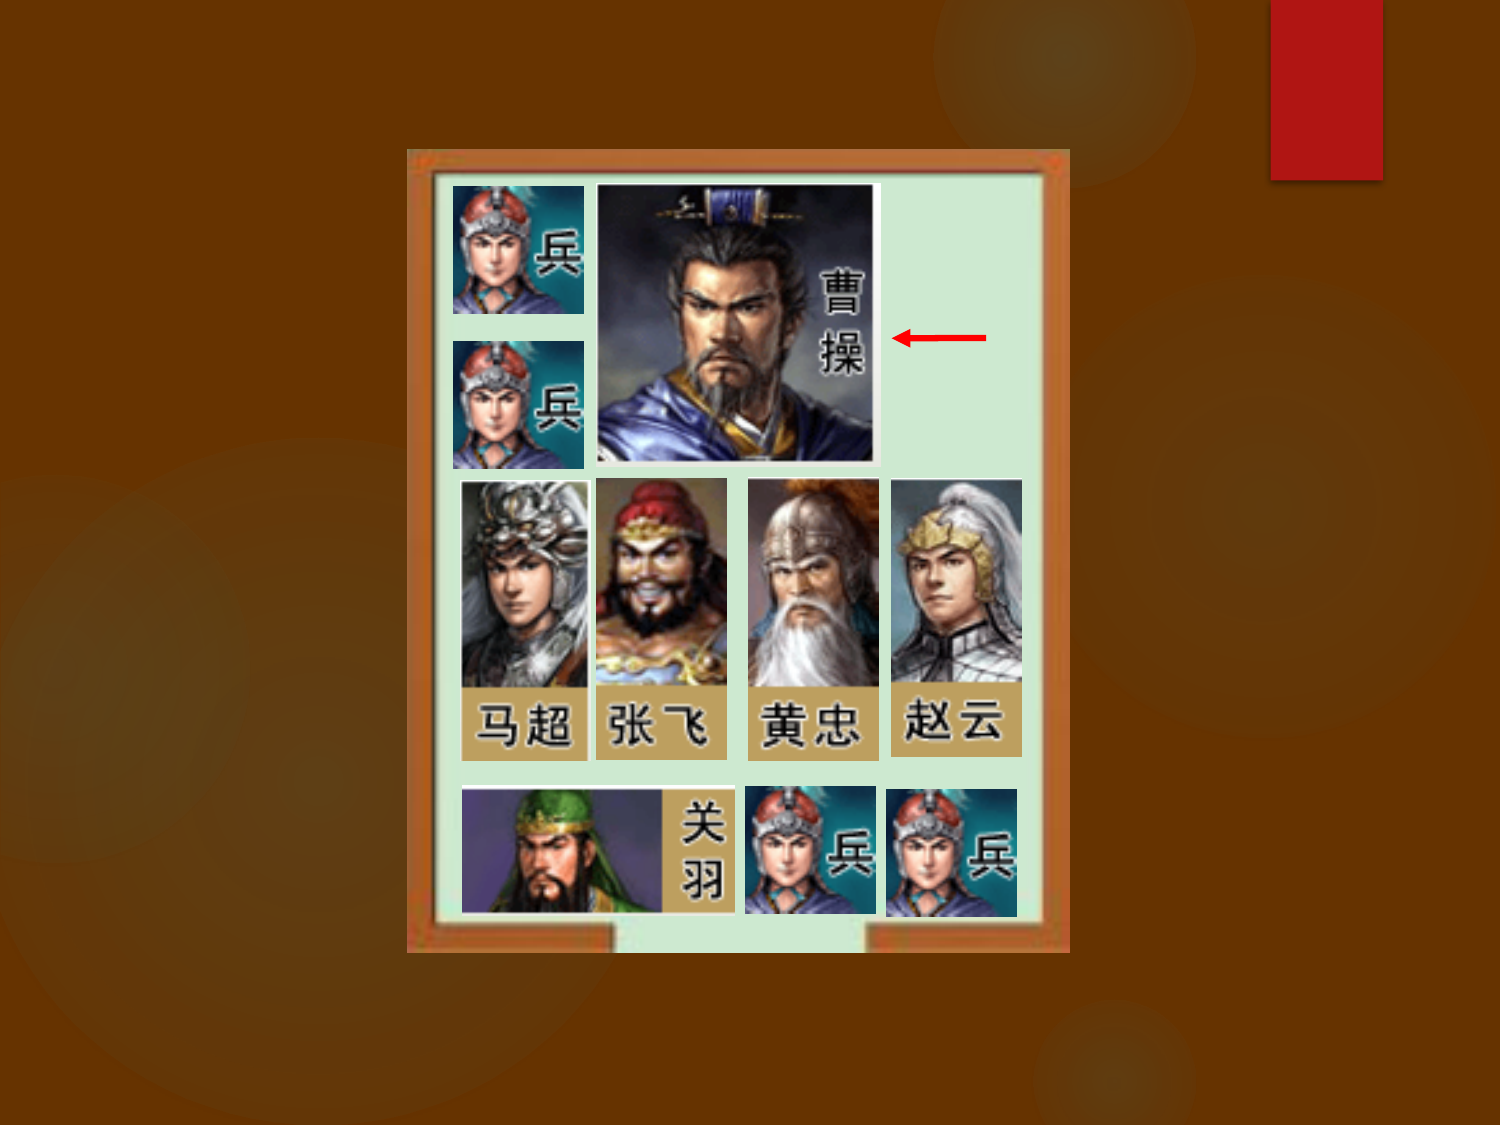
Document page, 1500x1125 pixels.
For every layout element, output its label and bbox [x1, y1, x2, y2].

picture [407, 148, 1071, 953]
